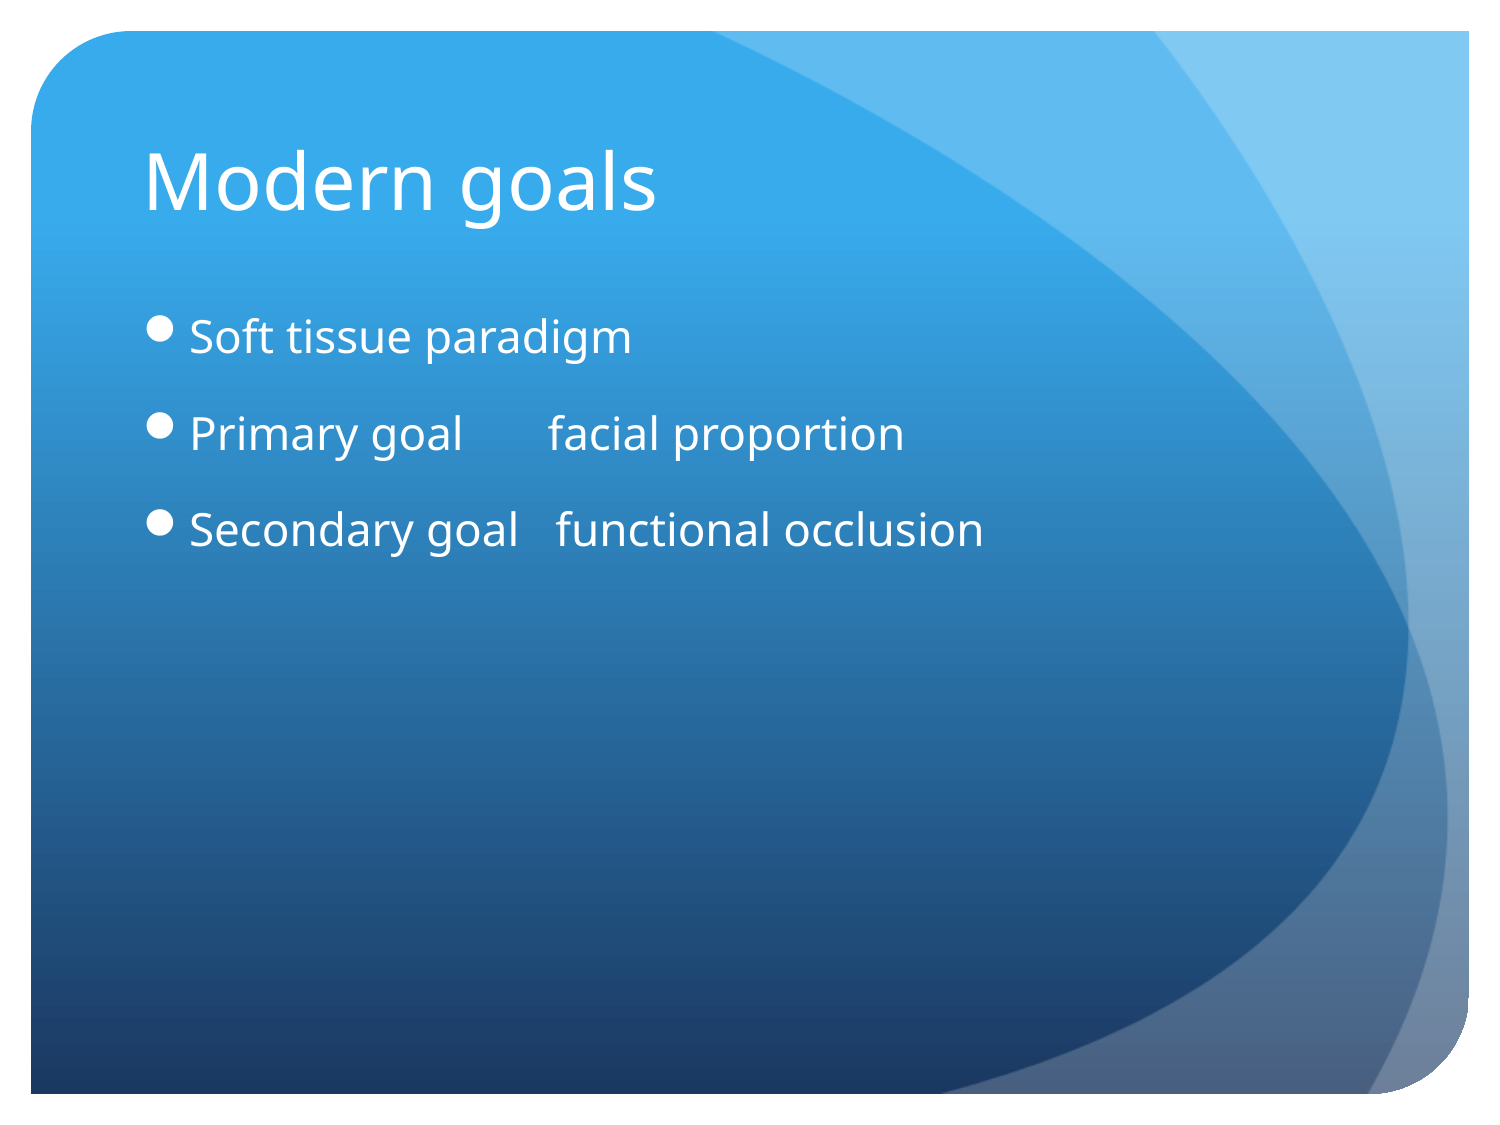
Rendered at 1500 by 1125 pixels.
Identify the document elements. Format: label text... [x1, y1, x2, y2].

title Modern goals [127, 62, 1372, 234]
picture [24, 30, 1473, 1094]
list Soft tissue paradigm Primary goal facial proportion Secondary goal functional occlusion [127, 299, 1372, 991]
